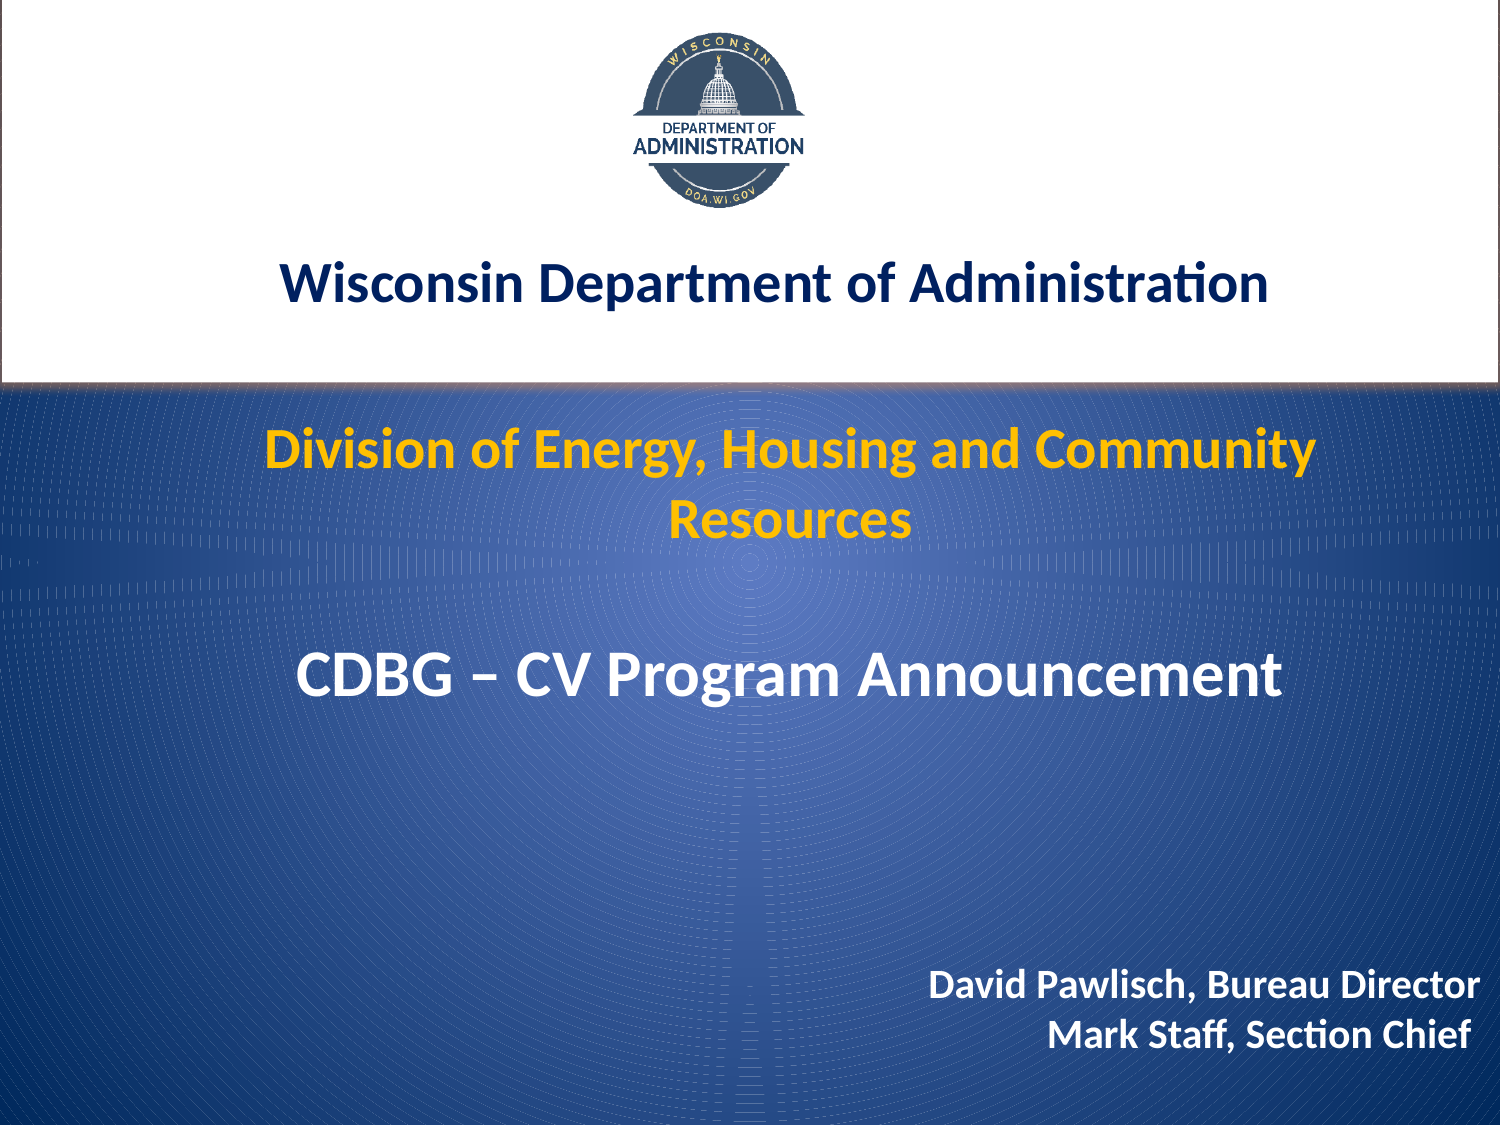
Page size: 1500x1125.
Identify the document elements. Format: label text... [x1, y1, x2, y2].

title Wisconsin Department of Administration [174, 149, 1375, 388]
text_box David Pawlisch, Bureau Director Mark Staff, Section Chief [425, 949, 1496, 1110]
text_box [2, 0, 1498, 383]
picture [624, 13, 814, 227]
text_box Division of Energy, Housing and Community Resources CDBG – CV Program Announcement [190, 362, 1391, 717]
